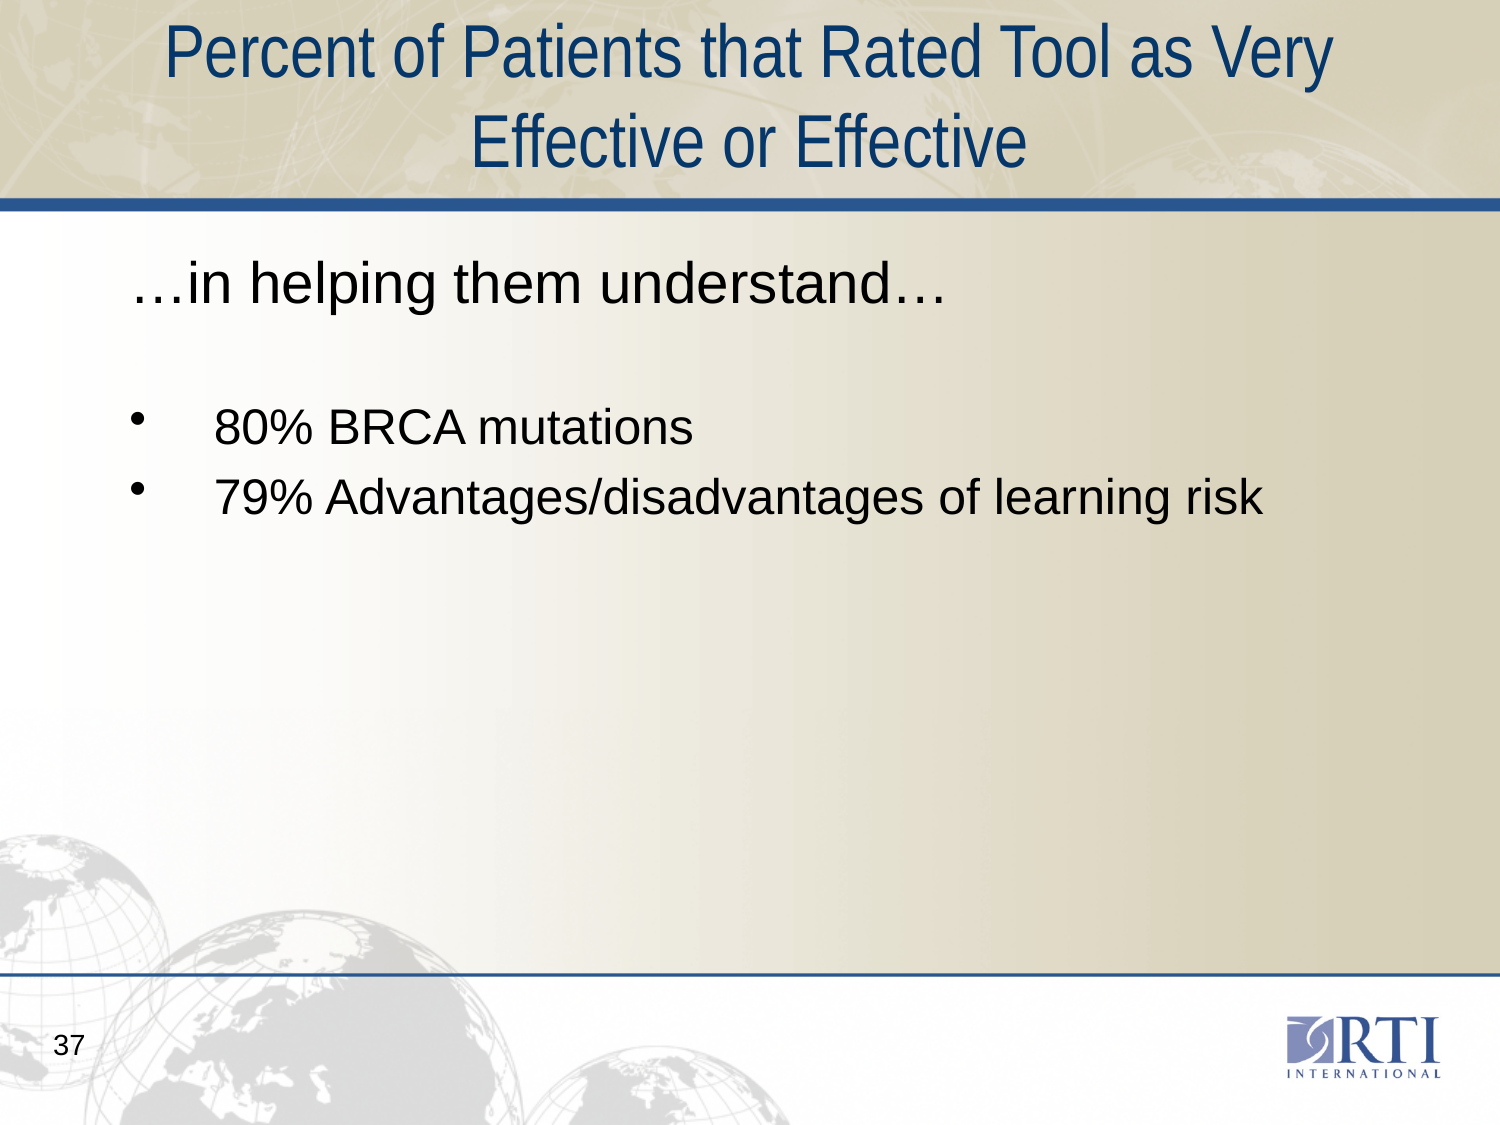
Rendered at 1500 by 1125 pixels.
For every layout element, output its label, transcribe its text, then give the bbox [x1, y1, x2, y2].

picture [0, 0, 1500, 973]
picture [0, 977, 1500, 1125]
list …in helping them understand… 80% BRCA mutations 79% Advantages/disadvantages of learning risk [114, 237, 1390, 951]
text_box 37 [38, 1018, 106, 1069]
title Percent of Patients that Rated Tool as Very Effective or Effective [112, 68, 1388, 207]
